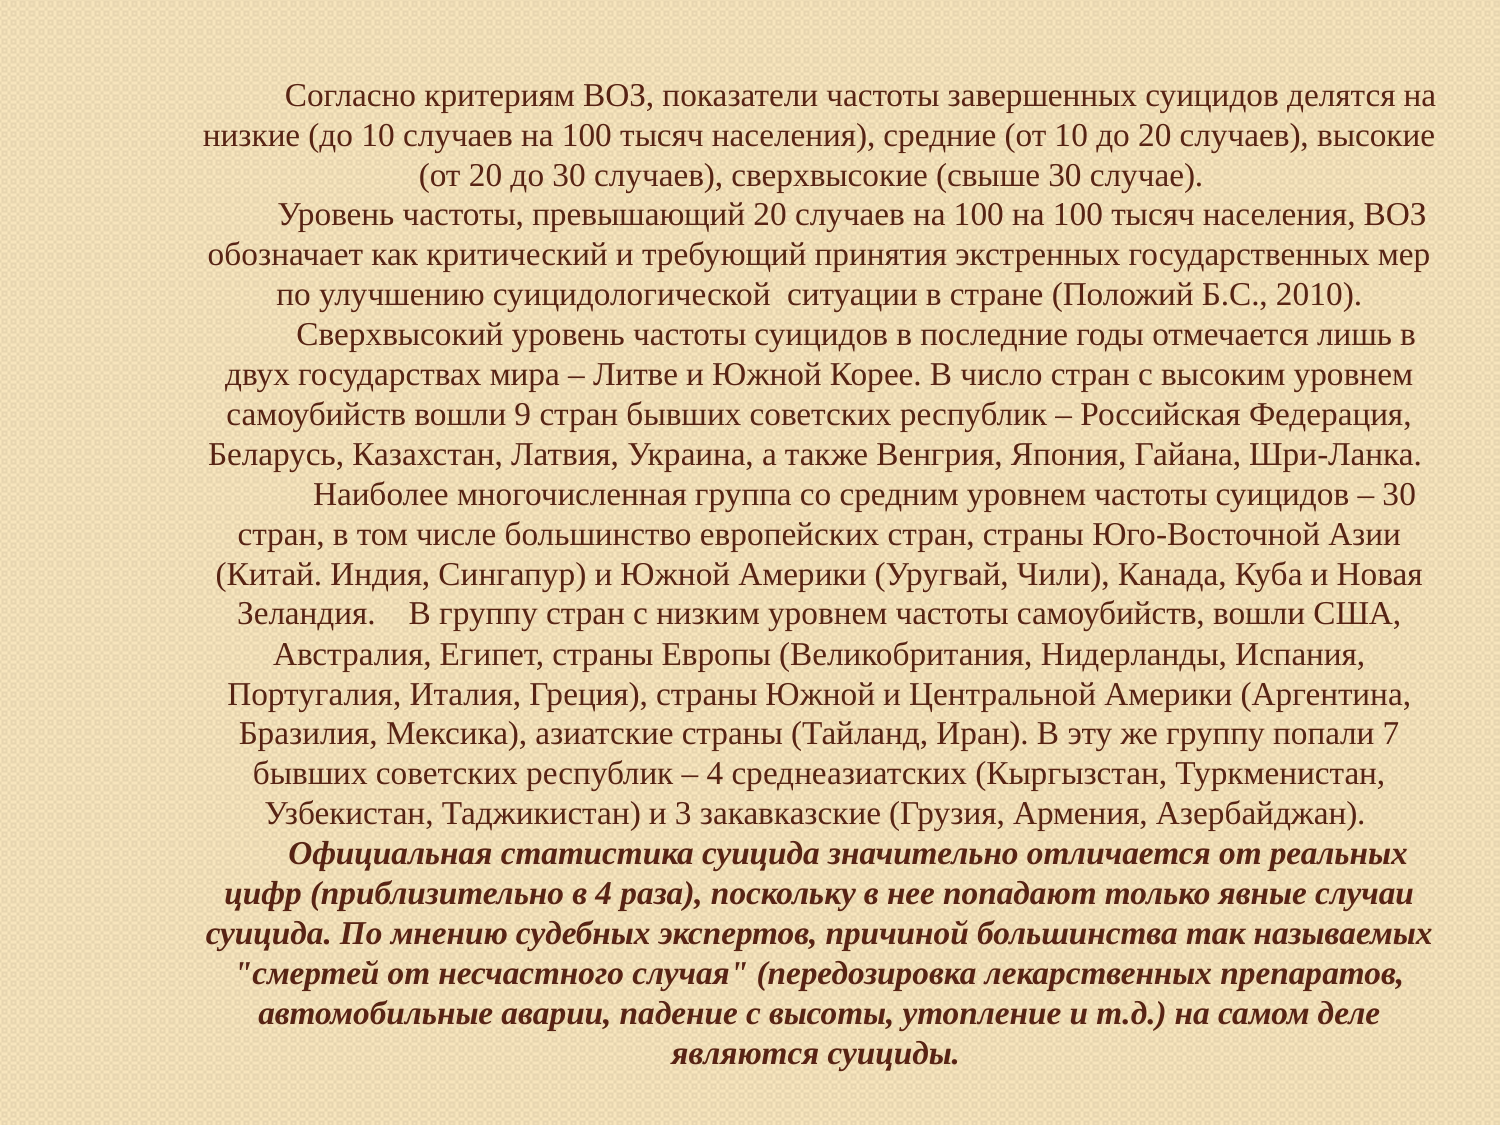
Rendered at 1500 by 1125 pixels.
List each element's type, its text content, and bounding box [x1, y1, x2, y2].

title Согласно критериям ВОЗ, показатели частоты завершенных суицидов делятся на низкие (до 10 случаев на 100 тысяч населения), средние (от 10 до 20 случаев), высокие (от 20 до 30 случаев), сверхвысокие (свыше 30 случае). Уровень частоты, превышающий 20 случаев на 100 на 100 тысяч населения, ВОЗ обозначает как критический и требующий принятия экстренных государственных мер по улучшению суицидологической ситуации в стране (Положий Б.С., 2010). Сверхвысокий уровень частоты суицидов в последние годы отмечается лишь в двух государствах мира – Литве и Южной Корее. В число стран с высоким уровнем самоубийств вошли 9 стран бывших советских республик – Российская Федерация, Беларусь, Казахстан, Латвия, Украина, а также Венгрия, Япония, Гайана, Шри-Ланка. Наиболее многочисленная группа со средним уровнем частоты суицидов – 30 стран, в том числе большинство европейских стран, страны Юго-Восточной Азии (Китай. Индия, Сингапур) и Южной Америки (Уругвай, Чили), Канада, Куба и Новая Зеландия. В группу стран с низким уровнем частоты самоубийств, вошли США, Австралия, Египет, страны Европы (Великобритания, Нидерланды, Испания, Португалия, Италия, Греция), страны Южной и Центральной Америки (Аргентина, Бразилия, Мексика), азиатские страны (Тайланд, Иран). В эту же группу попали 7 бывших советских республик – 4 среднеазиатских (Кыргызстан, Туркменистан, Узбекистан, Таджикистан) и 3 закавказские (Грузия, Армения, Азербайджан). Официальная статистика суицида значительно отличается от реальных цифр (приблизительно в 4 раза), поскольку в нее попадают только явные случаи суицида. По мнению судебных экспертов, причиной большинства так называемых "смертей от несчастного случая" (передозировка лекарственных препаратов, автомобильные аварии, падение с высоты, утопление и т.д.) на самом деле являются суициды. [187, 105, 1453, 1079]
